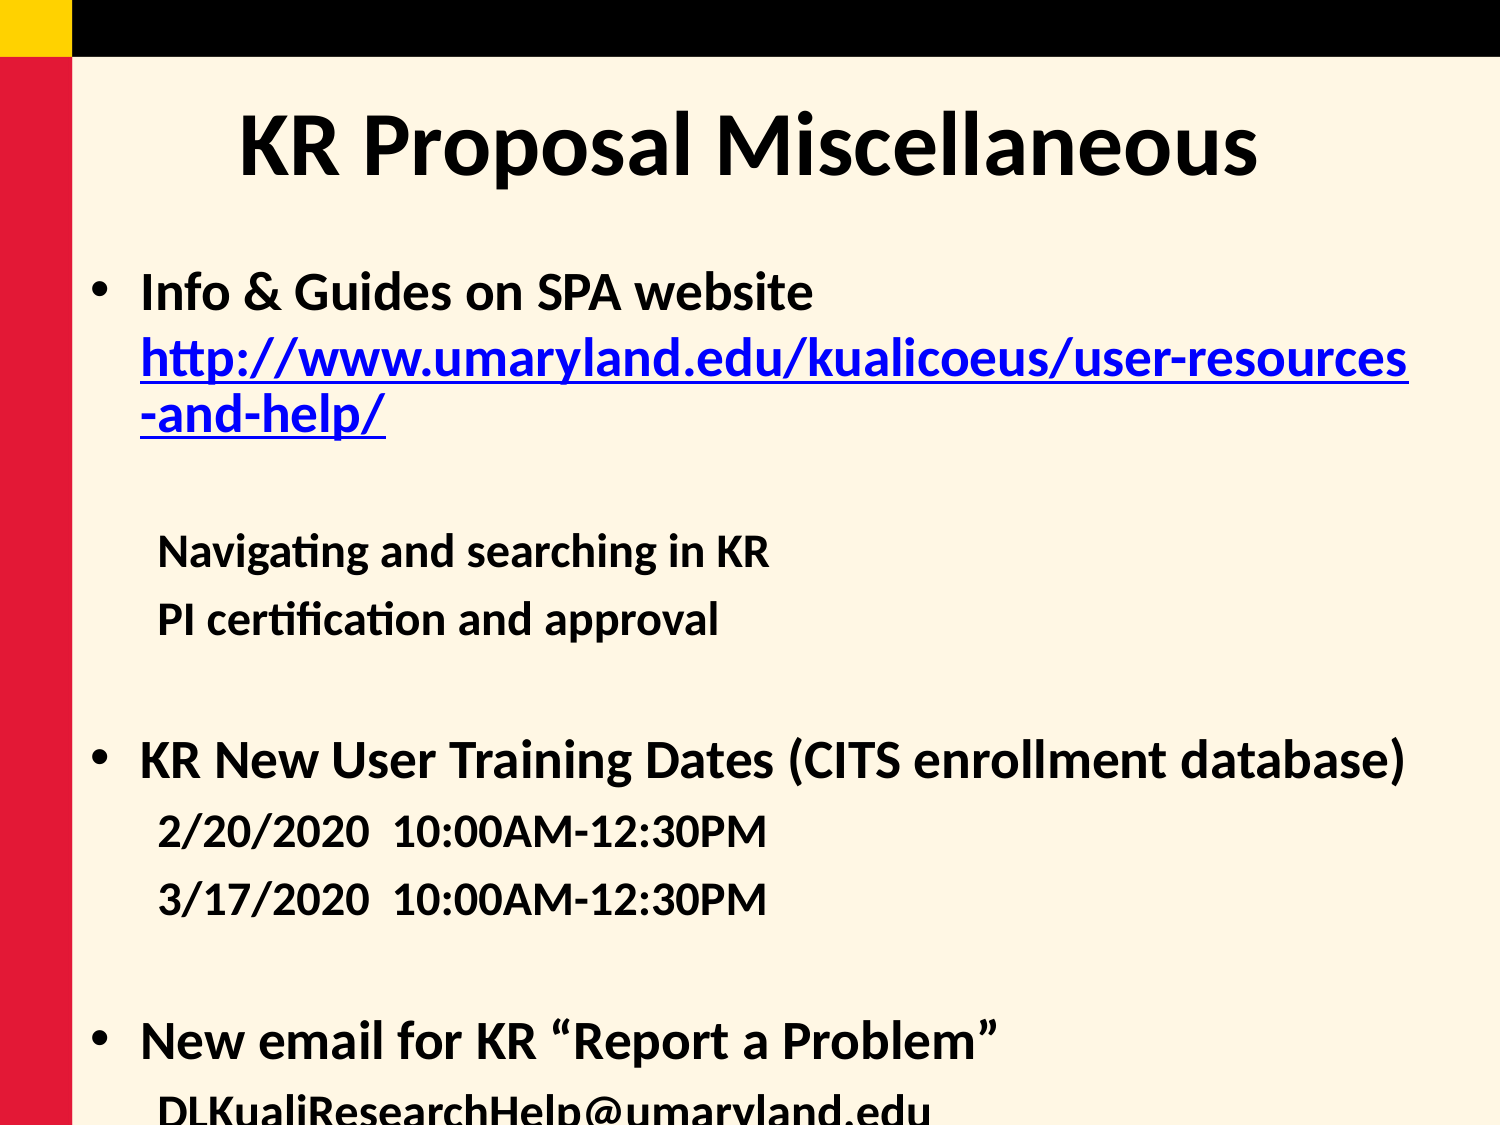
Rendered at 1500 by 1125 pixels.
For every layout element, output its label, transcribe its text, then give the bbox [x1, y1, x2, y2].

title KR Proposal Miscellaneous [75, 45, 1425, 233]
list Info & Guides on SPA website http://www.umaryland.edu/kualicoeus/user-resources-and-help/ Navigating and searching in KR PI certification and approval KR New User Training Dates (CITS enrollment database) 2/20/2020 10:00AM-12:30PM 3/17/2020 10:00AM-12:30PM New email for KR “Report a Problem” DLKualiResearchHelp@umaryland.edu [75, 247, 1425, 1110]
picture [0, 0, 1500, 1125]
